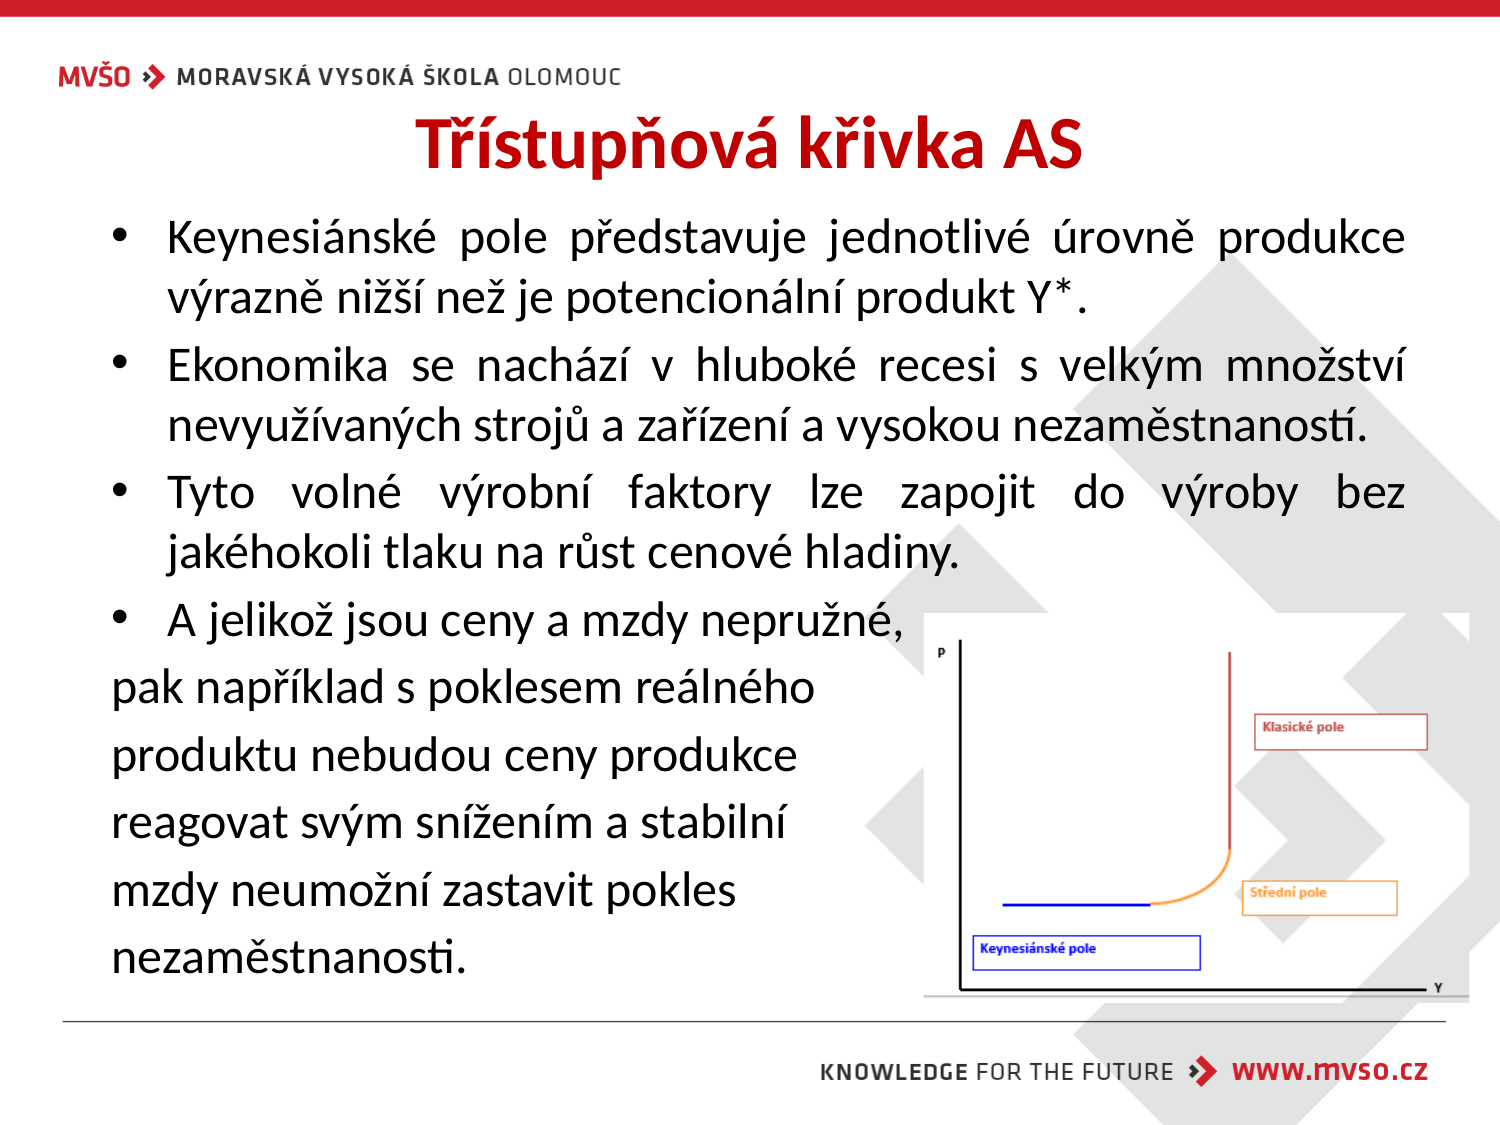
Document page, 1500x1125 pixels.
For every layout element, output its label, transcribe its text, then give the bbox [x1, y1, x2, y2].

picture [0, 0, 1500, 1125]
list Keynesiánské pole představuje jednotlivé úrovně produkce výrazně nižší než je potencionální produkt Y*. Ekonomika se nachází v hluboké recesi s velkým množství nevyužívaných strojů a zařízení a vysokou nezaměstnaností. Tyto volné výrobní faktory lze zapojit do výroby bez jakéhokoli tlaku na růst cenové hladiny. A jelikož jsou ceny a mzdy nepružné, pak například s poklesem reálného produktu nebudou ceny produkce reagovat svým snížením a stabilní mzdy neumožní zastavit pokles nezaměstnanosti. [77, 196, 1423, 1031]
title Třístupňová křivka AS [112, 57, 1388, 196]
